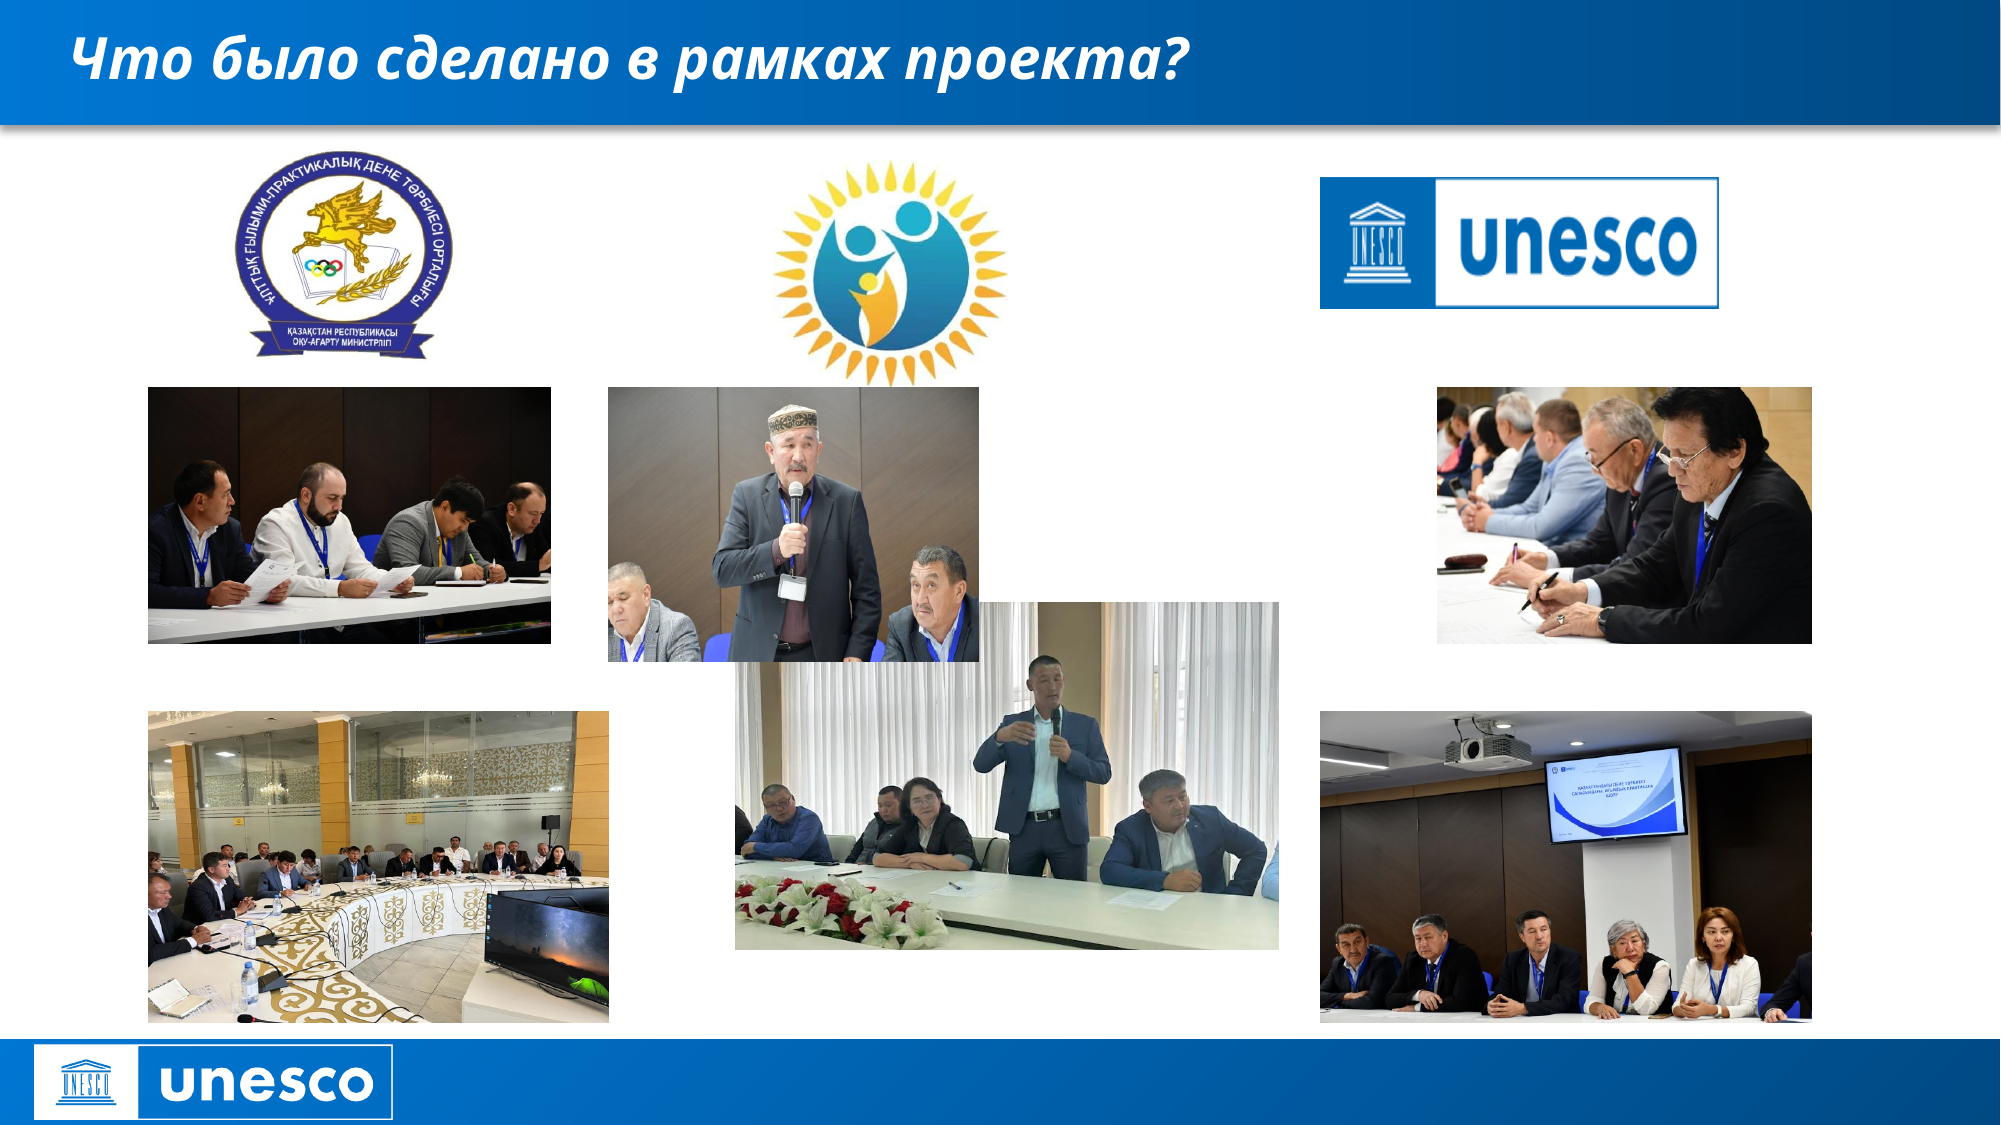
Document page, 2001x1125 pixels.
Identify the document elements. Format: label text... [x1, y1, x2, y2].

picture [1319, 177, 1719, 309]
title Что было сделано в рамках проекта? [69, 24, 1931, 100]
picture [1437, 387, 1812, 644]
picture [1319, 711, 1812, 1023]
picture [608, 160, 1279, 950]
picture [147, 711, 609, 1023]
picture [147, 387, 551, 644]
picture [207, 139, 476, 371]
picture [34, 1044, 393, 1120]
